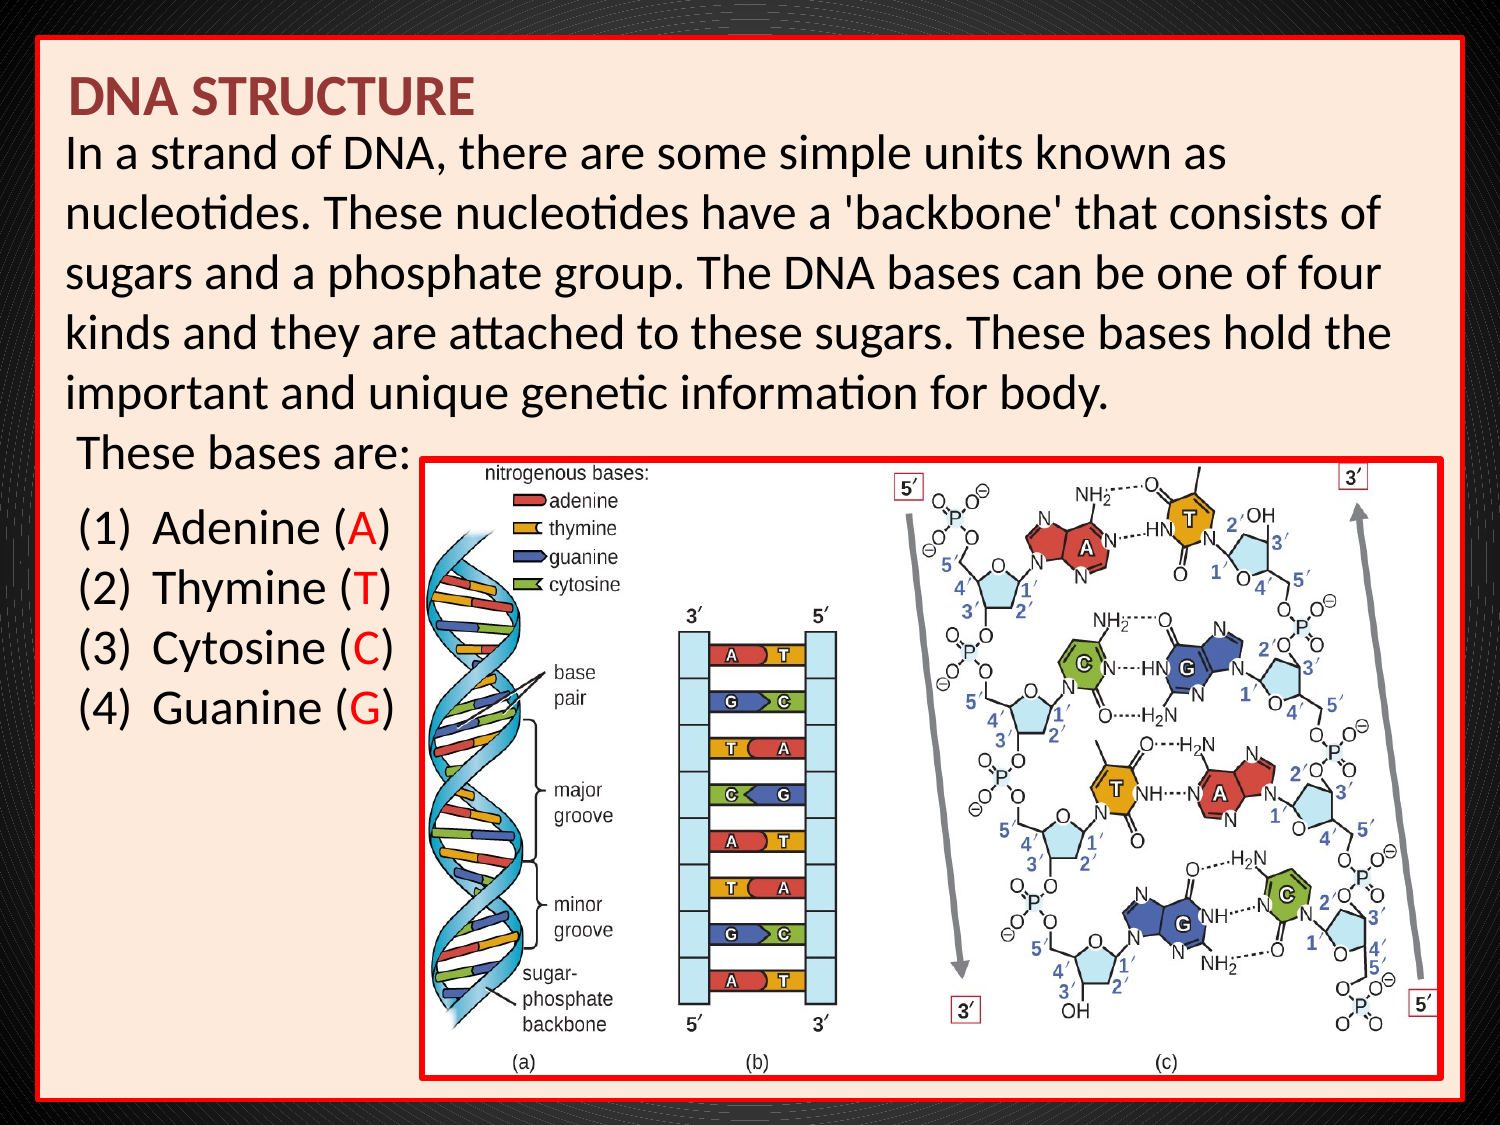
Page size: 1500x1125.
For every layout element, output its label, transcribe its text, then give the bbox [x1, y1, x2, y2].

text_box Adenine (A) Thymine (T) Cytosine (C) Guanine (G) [62, 487, 419, 743]
picture [424, 462, 1438, 1076]
text_box [35, 35, 1464, 1102]
text_box DNA STRUCTURE [53, 50, 491, 112]
text_box In a strand of DNA, there are some simple units known as nucleotides. These nucleotides have a 'backbone' that consists of sugars and a phosphate group. The DNA bases can be one of four kinds and they are attached to these sugars. These bases hold the important and unique genetic information for body. These bases are: [50, 112, 1450, 548]
